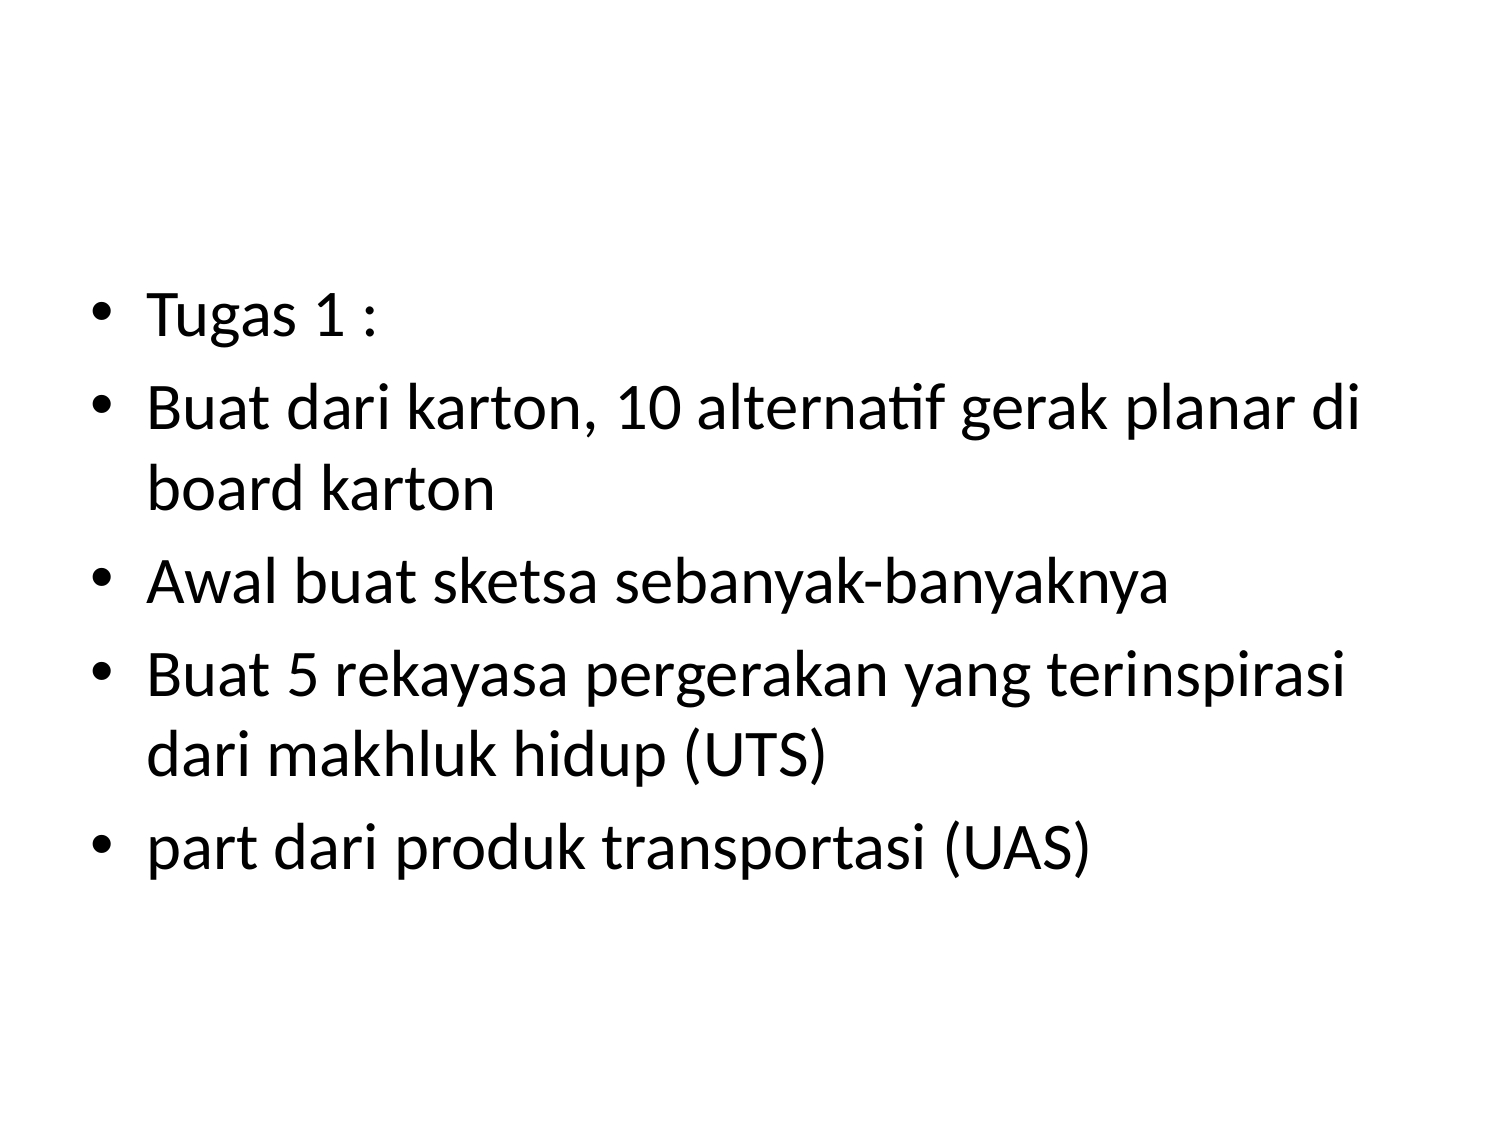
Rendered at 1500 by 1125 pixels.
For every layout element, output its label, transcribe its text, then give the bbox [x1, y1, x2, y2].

list Tugas 1 : Buat dari karton, 10 alternatif gerak planar di board karton Awal buat sketsa sebanyak-banyaknya Buat 5 rekayasa pergerakan yang terinspirasi dari makhluk hidup (UTS) part dari produk transportasi (UAS) [75, 262, 1425, 1005]
